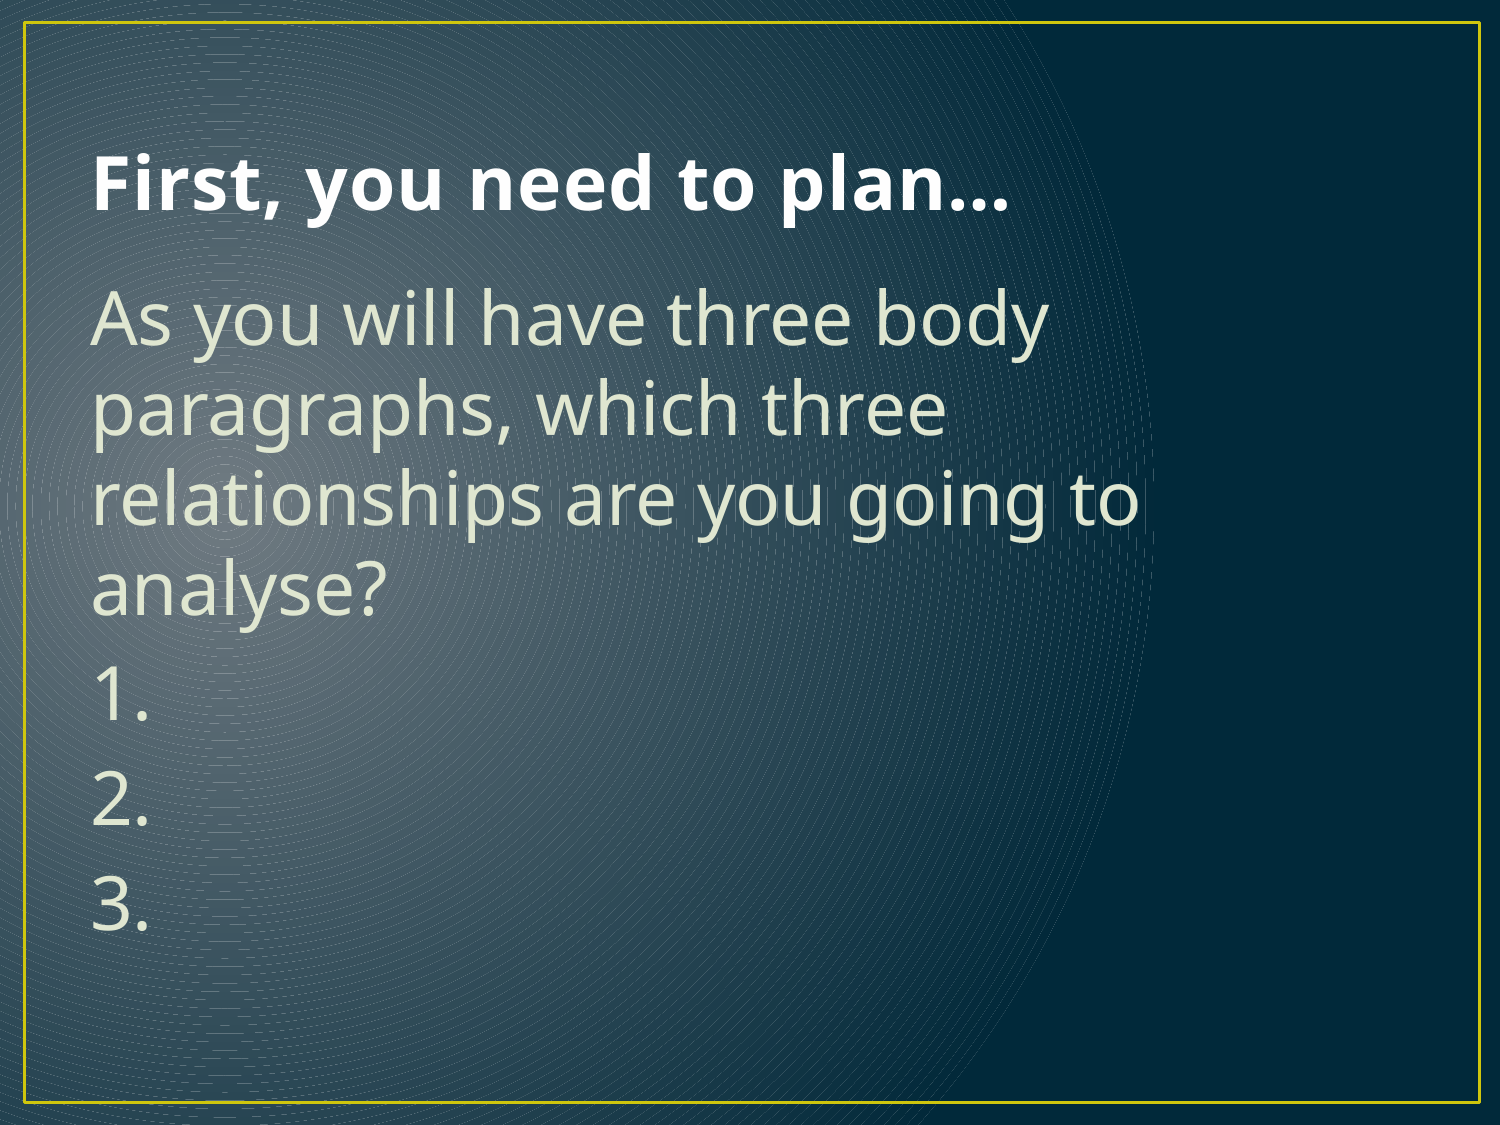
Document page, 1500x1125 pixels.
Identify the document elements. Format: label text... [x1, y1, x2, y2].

title First, you need to plan… [75, 45, 1425, 233]
list As you will have three body paragraphs, which three relationships are you going to analyse? 1. 2. 3. [75, 262, 1425, 1005]
